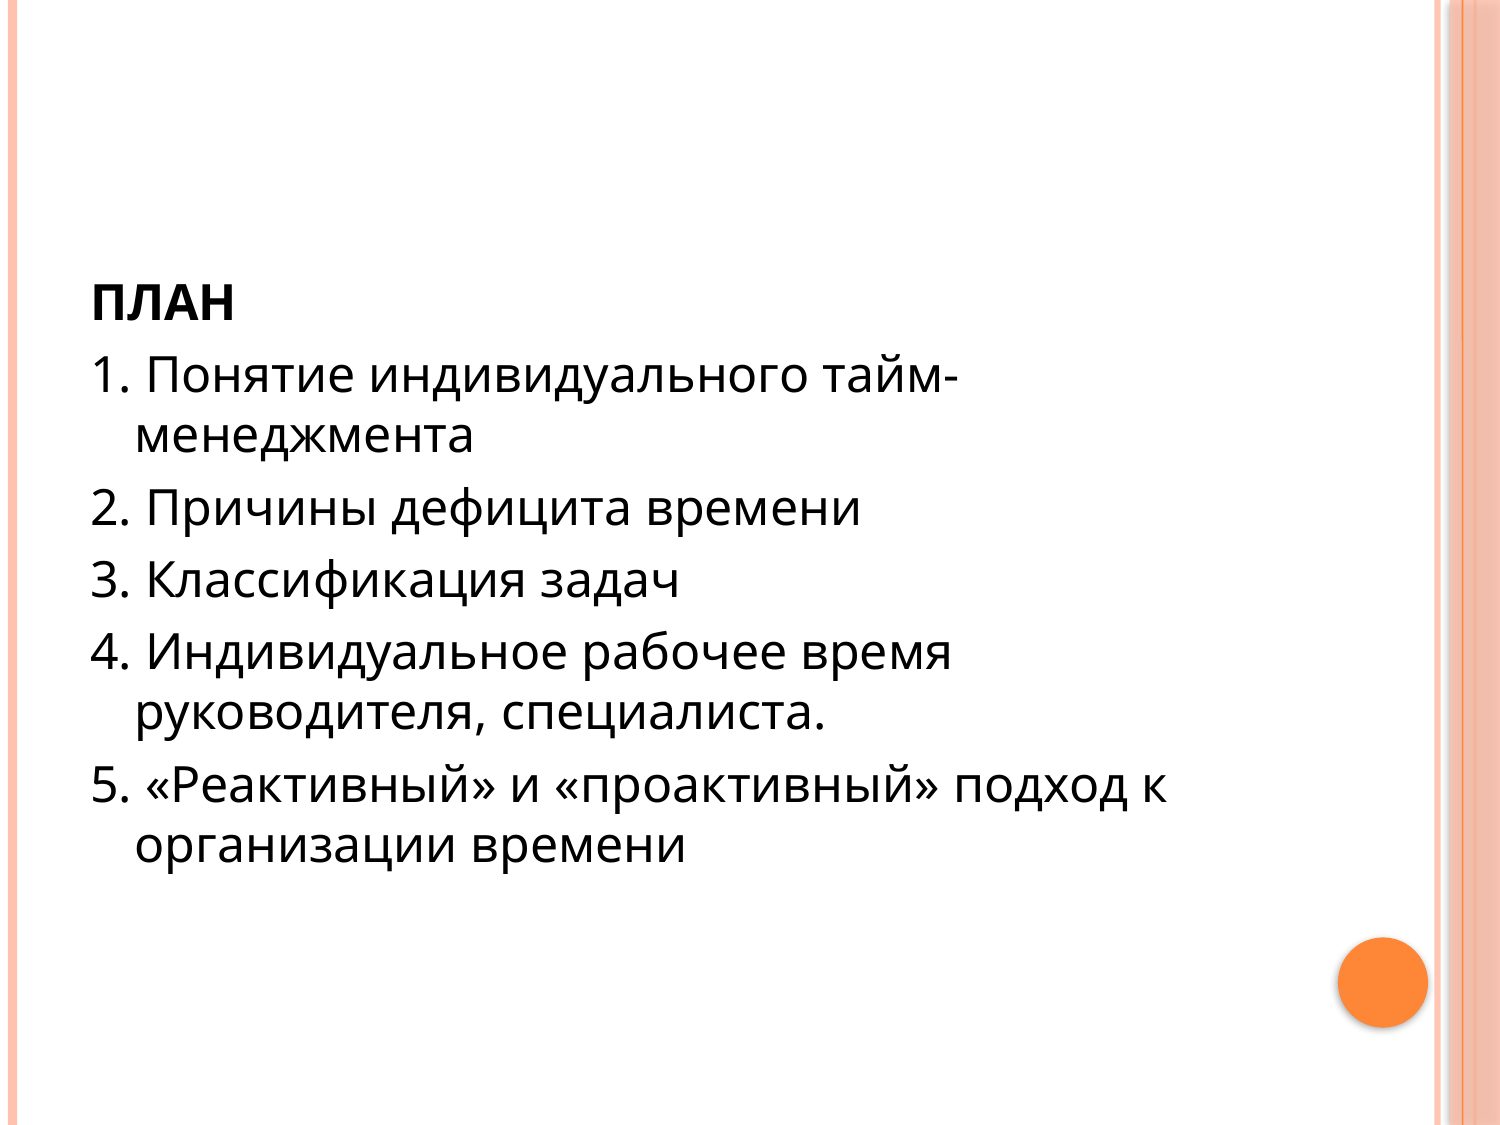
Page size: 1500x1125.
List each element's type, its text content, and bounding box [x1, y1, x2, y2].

list ПЛАН 1. Понятие индивидуального тайм-менеджмента 2. Причины дефицита времени 3. Классификация задач 4. Индивидуальное рабочее время руководителя, специалиста. 5. «Реактивный» и «проактивный» подход к организации времени [74, 262, 1301, 1063]
